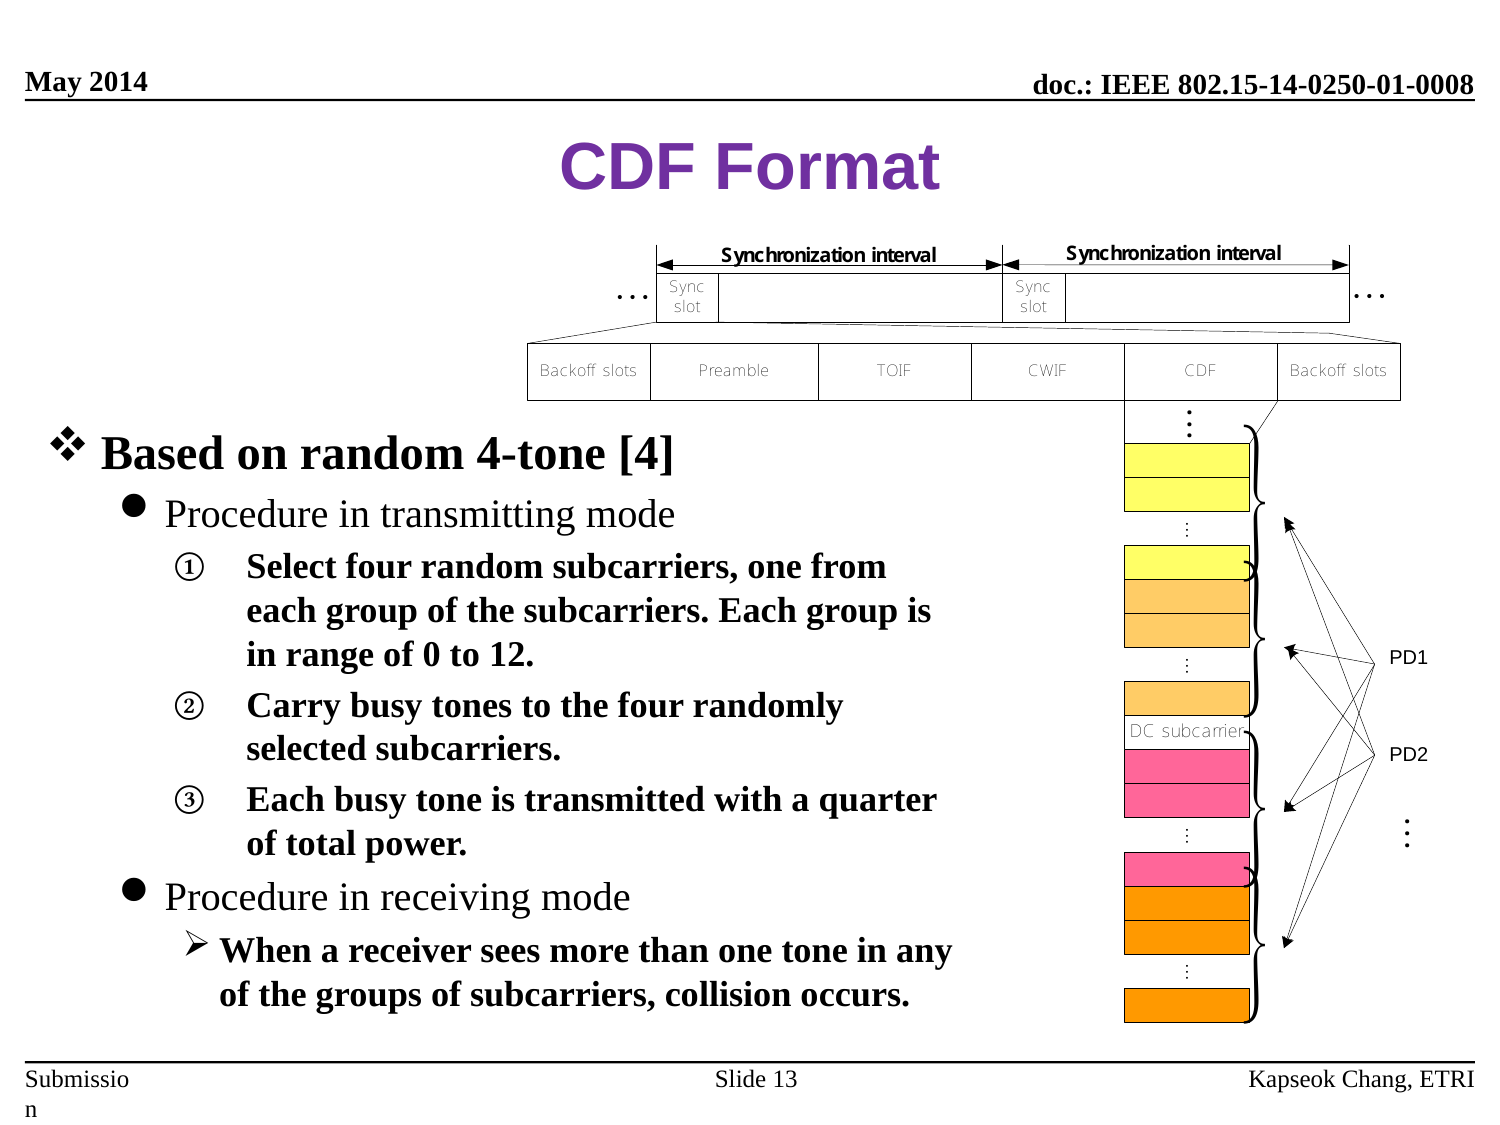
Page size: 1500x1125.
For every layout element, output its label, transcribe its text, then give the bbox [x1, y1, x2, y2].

picture [524, 237, 1431, 1063]
title CDF Format [24, 99, 1476, 226]
slide_number Slide 13 [711, 1072, 801, 1093]
list Based on random 4-tone [4] Procedure in transmitting mode Select four random subcarriers, one from each group of the subcarriers. Each group is in range of 0 to 12. Carry busy tones to the four randomly selected subcarriers. Each busy tone is transmitted with a quarter of total power. Procedure in receiving mode When a receiver sees more than one tone in any of the groups of subcarriers, collision occurs. [30, 412, 519, 1063]
